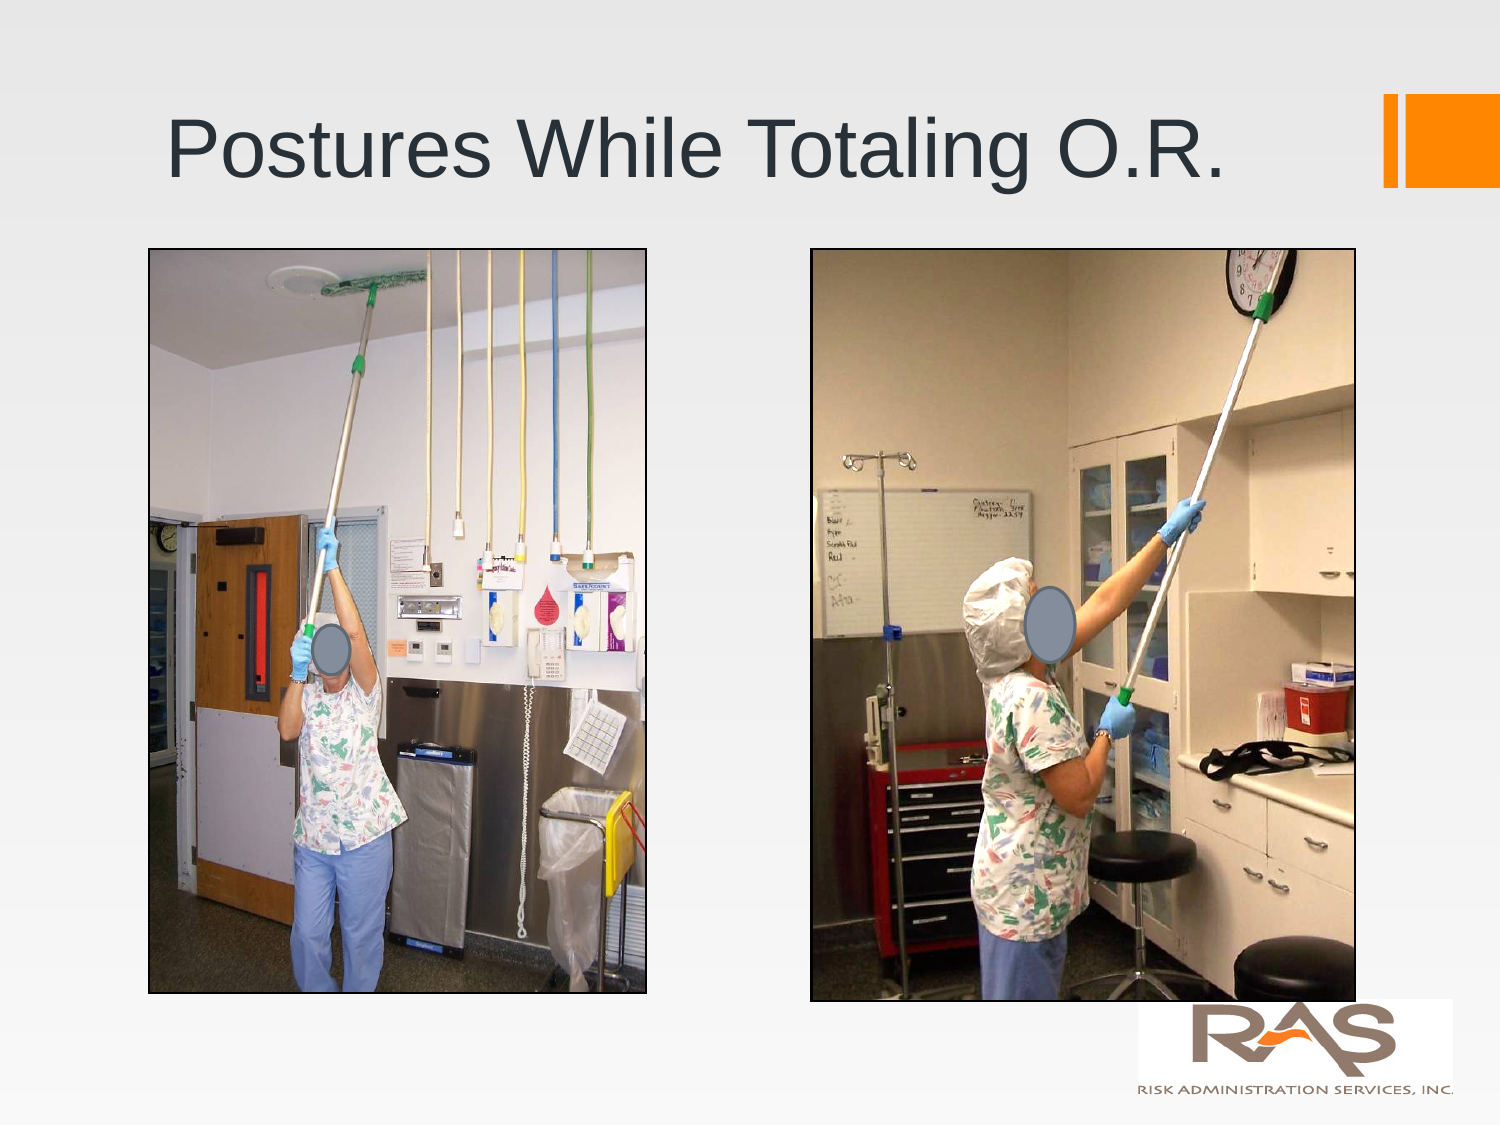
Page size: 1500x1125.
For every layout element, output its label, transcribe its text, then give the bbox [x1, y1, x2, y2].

picture [811, 249, 1355, 1001]
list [149, 249, 646, 993]
title Postures While Totaling O.R. [150, 12, 1350, 202]
picture [1138, 999, 1453, 1095]
